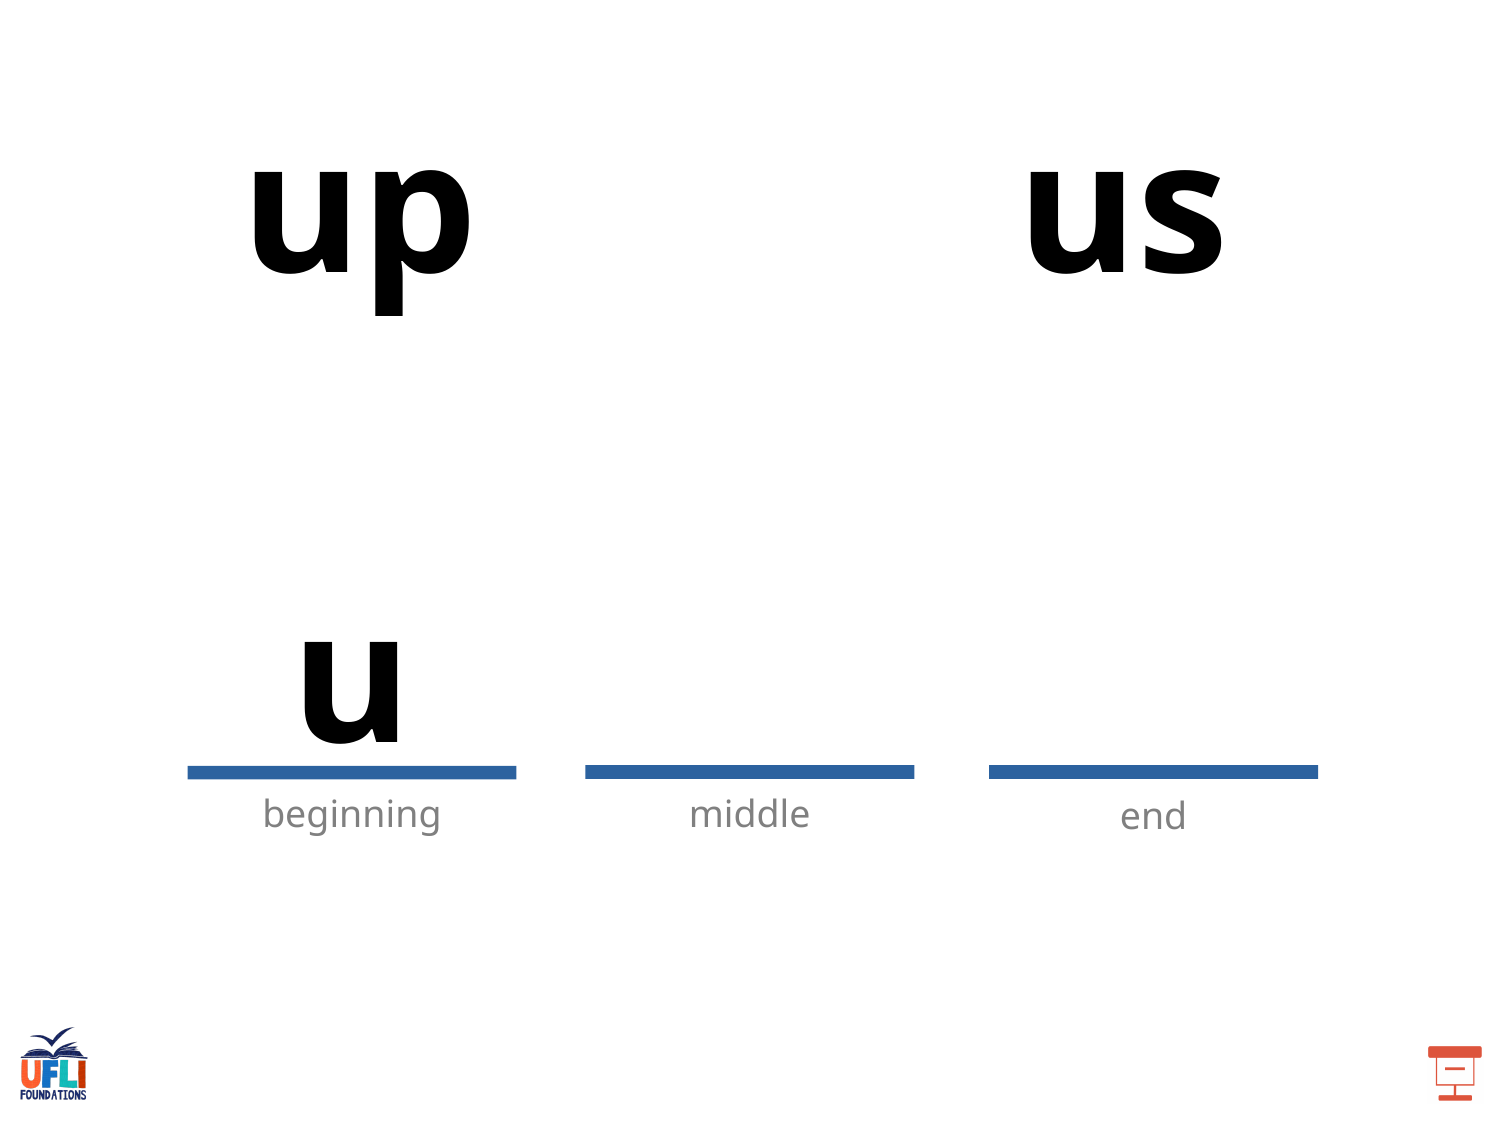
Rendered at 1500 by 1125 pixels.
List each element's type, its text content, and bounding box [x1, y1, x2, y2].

text_box up [127, 82, 593, 317]
picture [1427, 1043, 1484, 1104]
text_box us [846, 82, 1401, 317]
text_box u [196, 551, 508, 786]
picture [16, 1027, 90, 1103]
